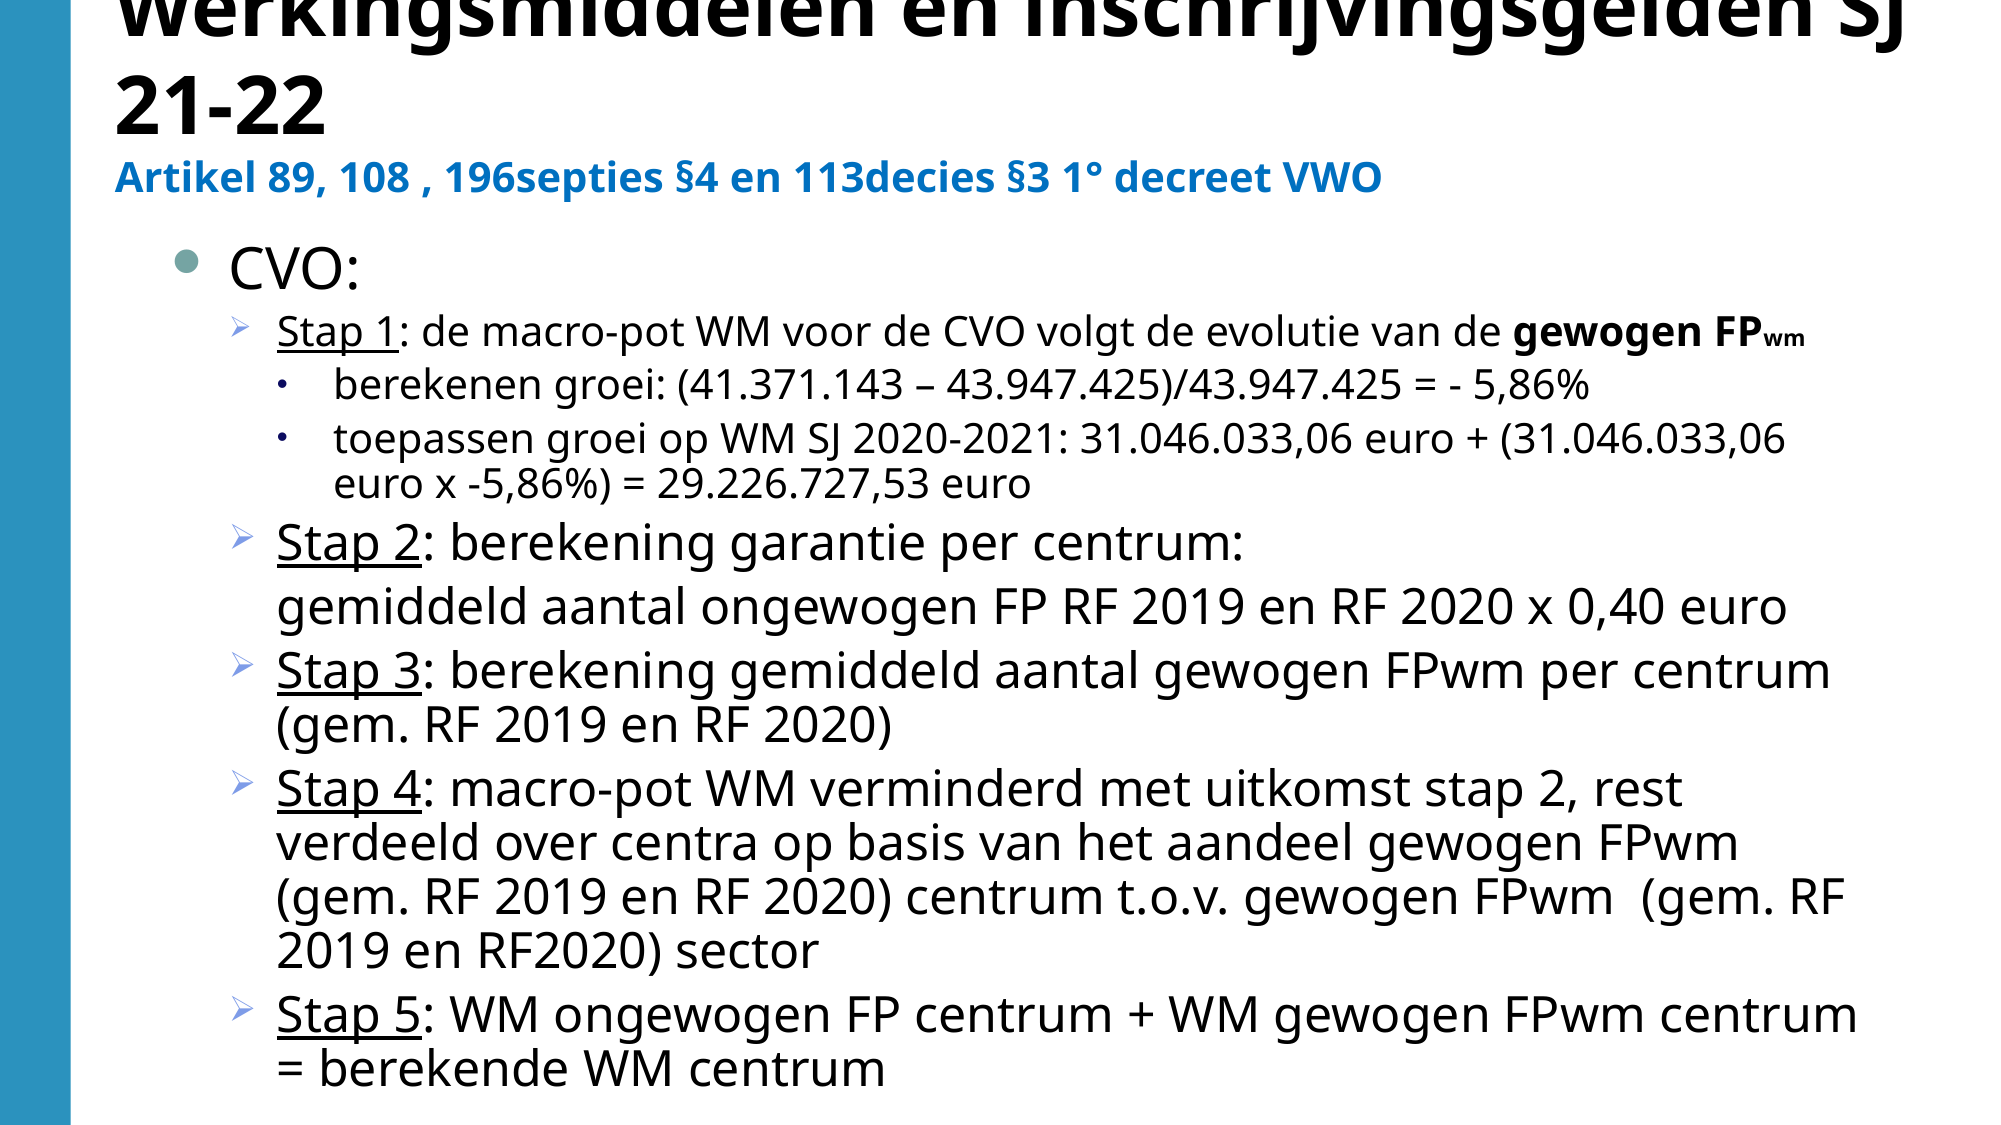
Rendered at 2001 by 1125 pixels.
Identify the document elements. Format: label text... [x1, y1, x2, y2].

list CVO: Stap 1: de macro-pot WM voor de CVO volgt de evolutie van de gewogen FPwm berekenen groei: (41.371.143 – 43.947.425)/43.947.425 = - 5,86% toepassen groei op WM SJ 2020-2021: 31.046.033,06 euro + (31.046.033,06 euro x -5,86%) = 29.226.727,53 euro Stap 2: berekening garantie per centrum: gemiddeld aantal ongewogen FP RF 2019 en RF 2020 x 0,40 euro Stap 3: berekening gemiddeld aantal gewogen FPwm per centrum (gem. RF 2019 en RF 2020) Stap 4: macro-pot WM verminderd met uitkomst stap 2, rest verdeeld over centra op basis van het aandeel gewogen FPwm (gem. RF 2019 en RF 2020) centrum t.o.v. gewogen FPwm (gem. RF 2019 en RF2020) sector Stap 5: WM ongewogen FP centrum + WM gewogen FPwm centrum = berekende WM centrum [99, 231, 1900, 1100]
title Werkingsmiddelen en inschrijvingsgelden SJ 21-22 Artikel 89, 108 , 196septies §4 en 113decies §3 1° decreet VWO [99, 20, 1961, 209]
